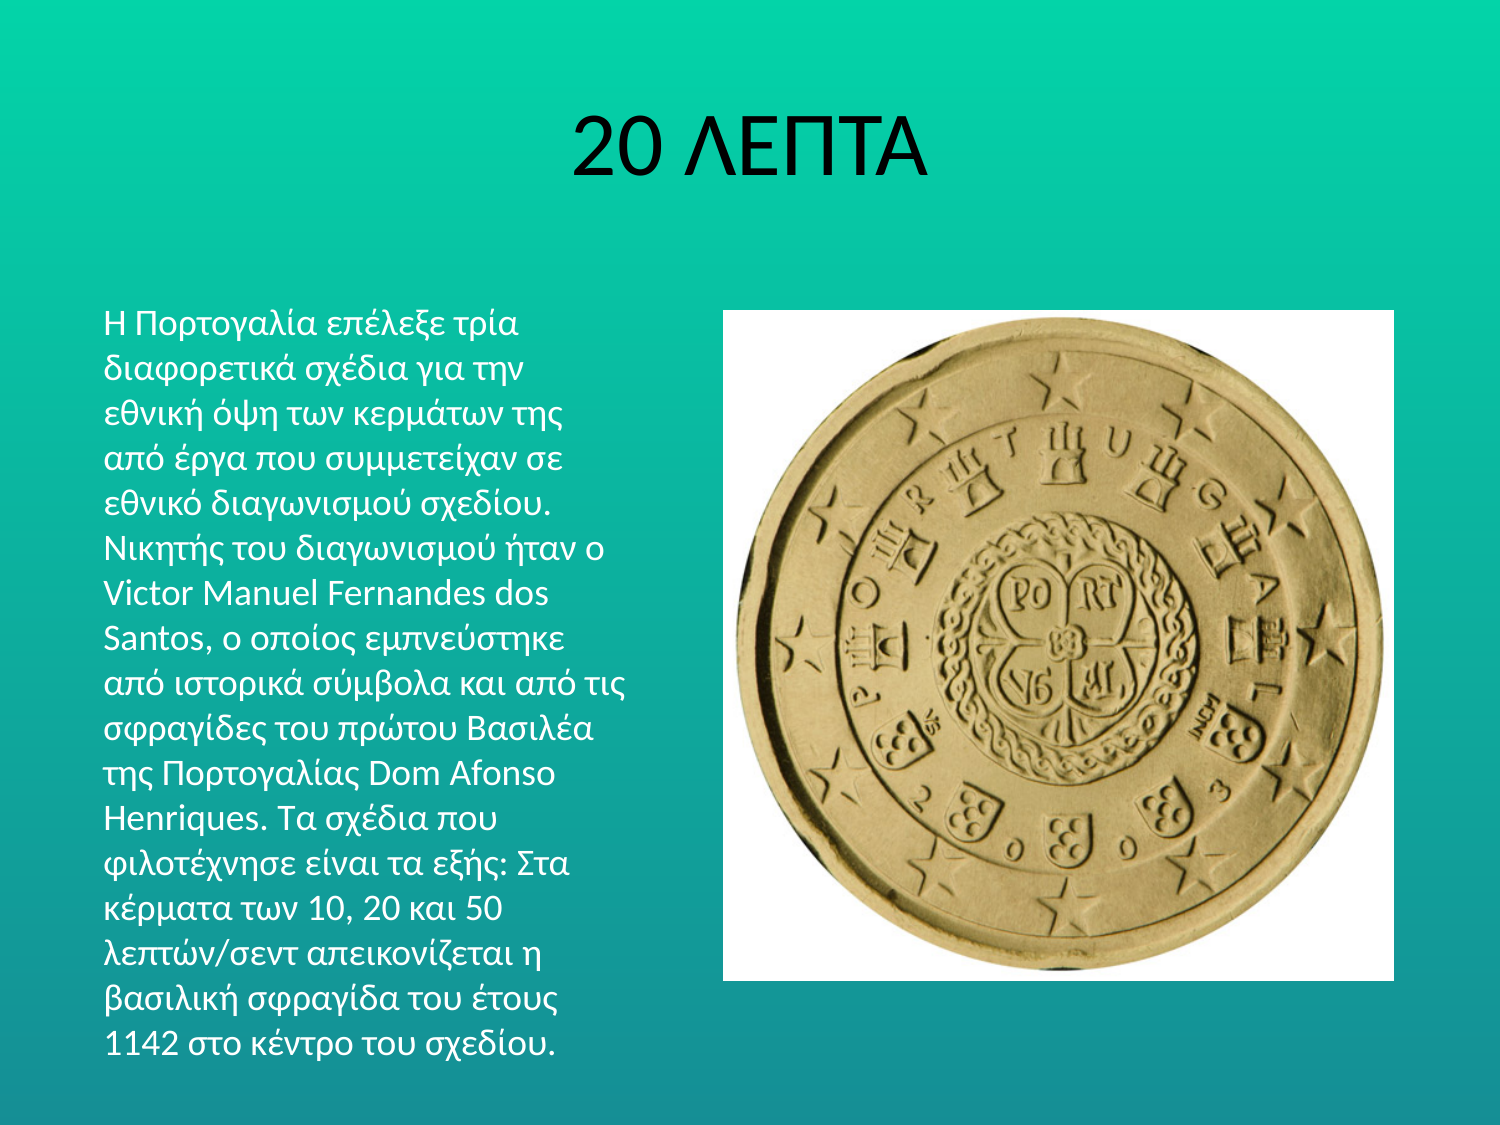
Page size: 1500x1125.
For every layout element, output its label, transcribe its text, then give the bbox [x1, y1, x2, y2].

picture [723, 310, 1394, 981]
text_box Η Πορτογαλία επέλεξε τρία διαφορετικά σχέδια για την εθνική όψη των κερμάτων της από έργα που συμμετείχαν σε εθνικό διαγωνισμού σχεδίου. Νικητής του διαγωνισμού ήταν ο Victor Manuel Fernandes dos Santos, ο οποίος εμπνεύστηκε από ιστορικά σύμβολα και από τις σφραγίδες του πρώτου Βασιλέα της Πορτογαλίας Dom Afonso Henriques. Τα σχέδια που φιλοτέχνησε είναι τα εξής: Στα κέρματα των 10, 20 και 50 λεπτών/σεντ απεικονίζεται η βασιλική σφραγίδα του έτους 1142 στο κέντρο του σχεδίου. [88, 290, 644, 1071]
title 20 ΛΕΠΤΑ [75, 45, 1425, 233]
